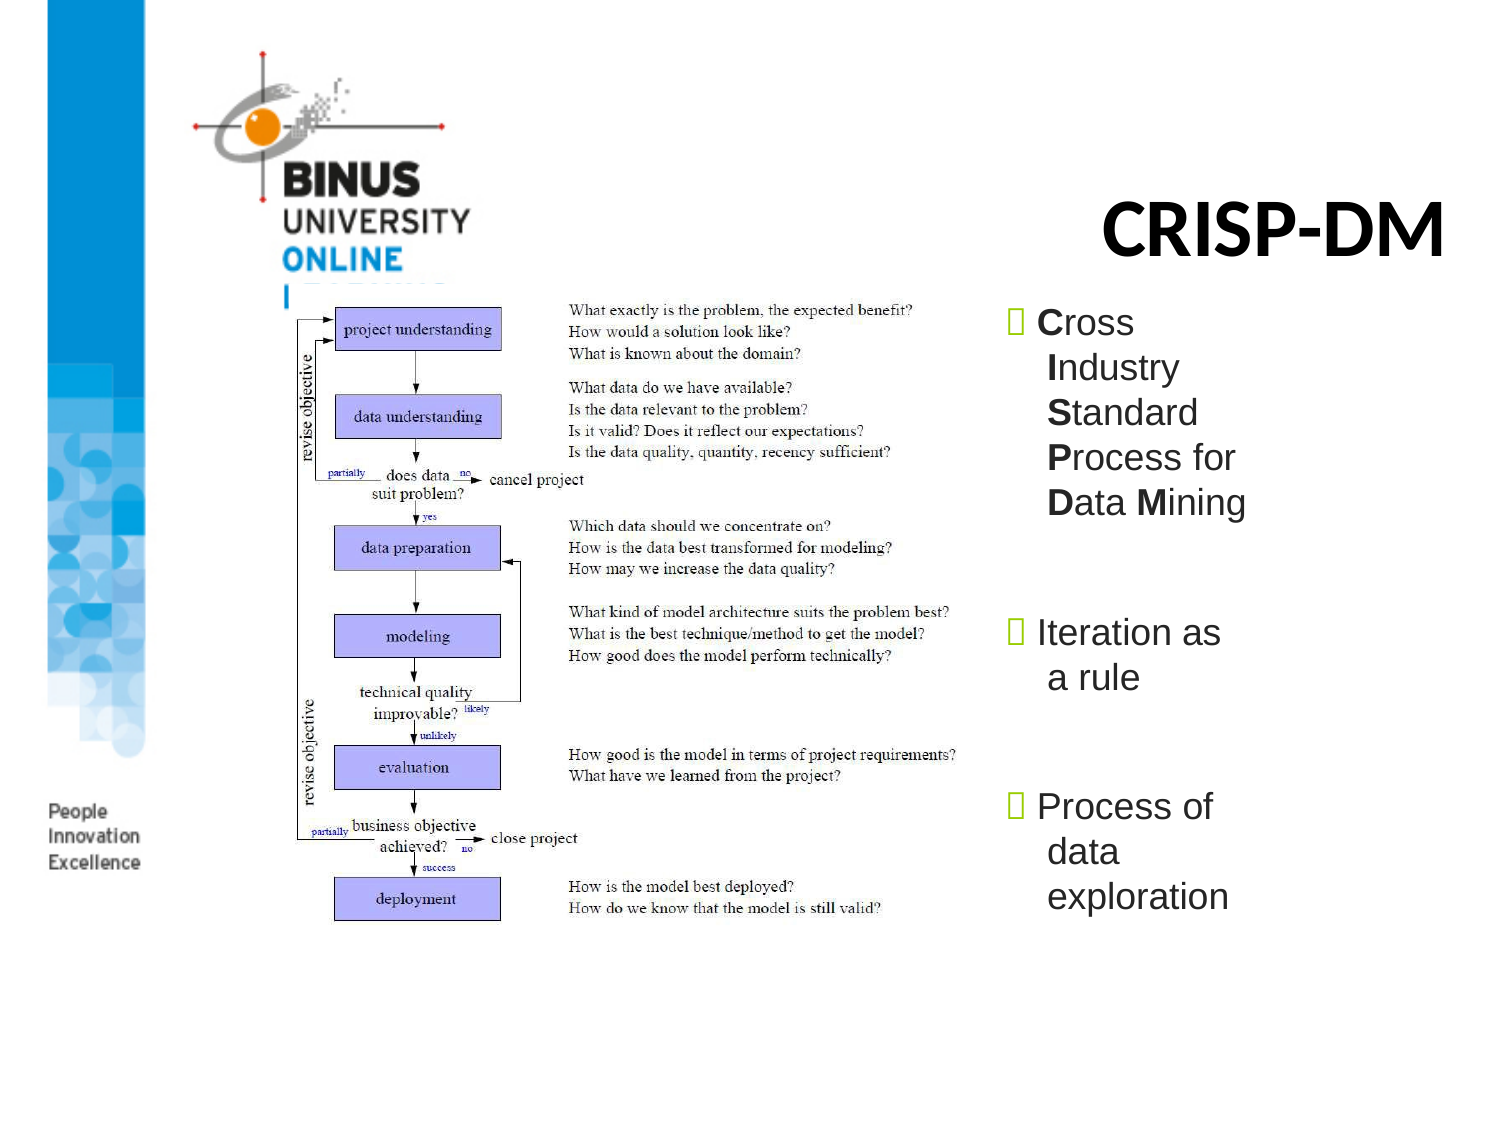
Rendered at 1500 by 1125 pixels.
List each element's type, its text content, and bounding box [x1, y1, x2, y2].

title CRISP-DM [252, 128, 1449, 318]
text_box [288, 284, 969, 928]
picture [0, 0, 1500, 1125]
text_box  Cross Industry Standard Process for Data Mining  Iteration as a rule  Process of data exploration [1003, 297, 1249, 918]
